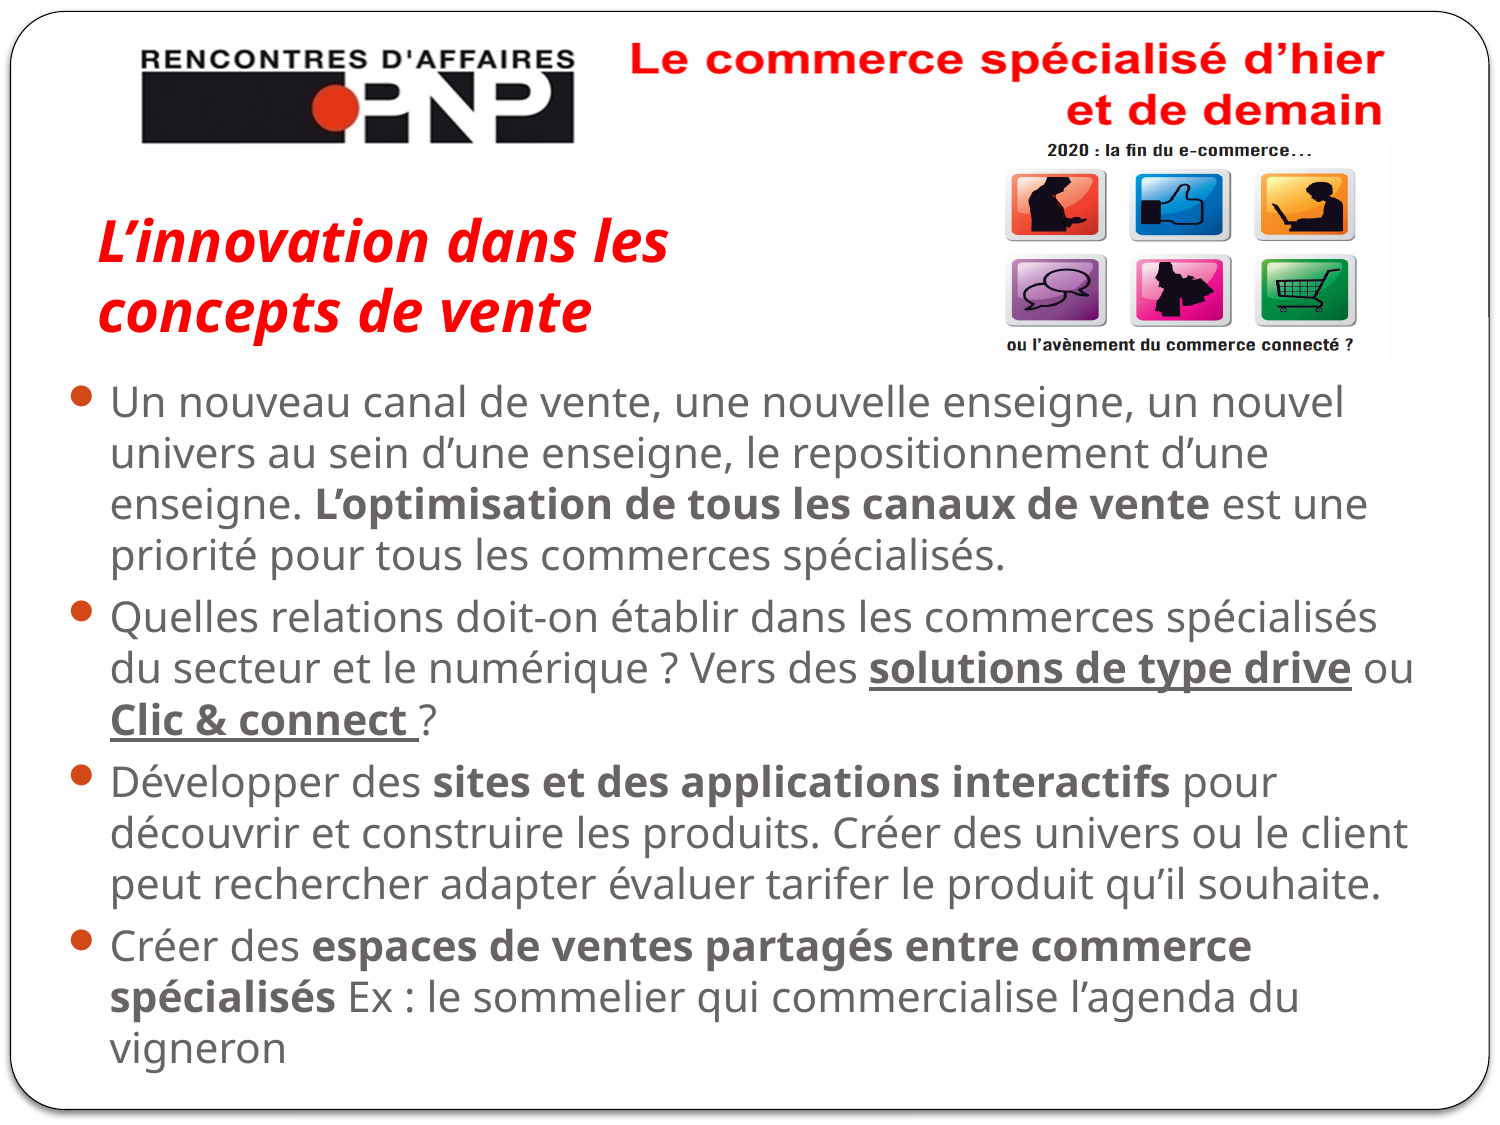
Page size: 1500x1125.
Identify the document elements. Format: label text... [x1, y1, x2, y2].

picture [123, 18, 1432, 360]
list Un nouveau canal de vente, une nouvelle enseigne, un nouvel univers au sein d’une enseigne, le repositionnement d’une enseigne. L’optimisation de tous les canaux de vente est une priorité pour tous les commerces spécialisés. Quelles relations doit-on établir dans les commerces spécialisés du secteur et le numérique ? Vers des solutions de type drive ou Clic & connect ? Développer des sites et des applications interactifs pour découvrir et construire les produits. Créer des univers ou le client peut rechercher adapter évaluer tarifer le produit qu’il souhaite. Créer des espaces de ventes partagés entre commerce spécialisés Ex : le sommelier qui commercialise l’agenda du vigneron [53, 367, 1436, 1118]
title L’innovation dans les concepts de vente [82, 227, 857, 359]
